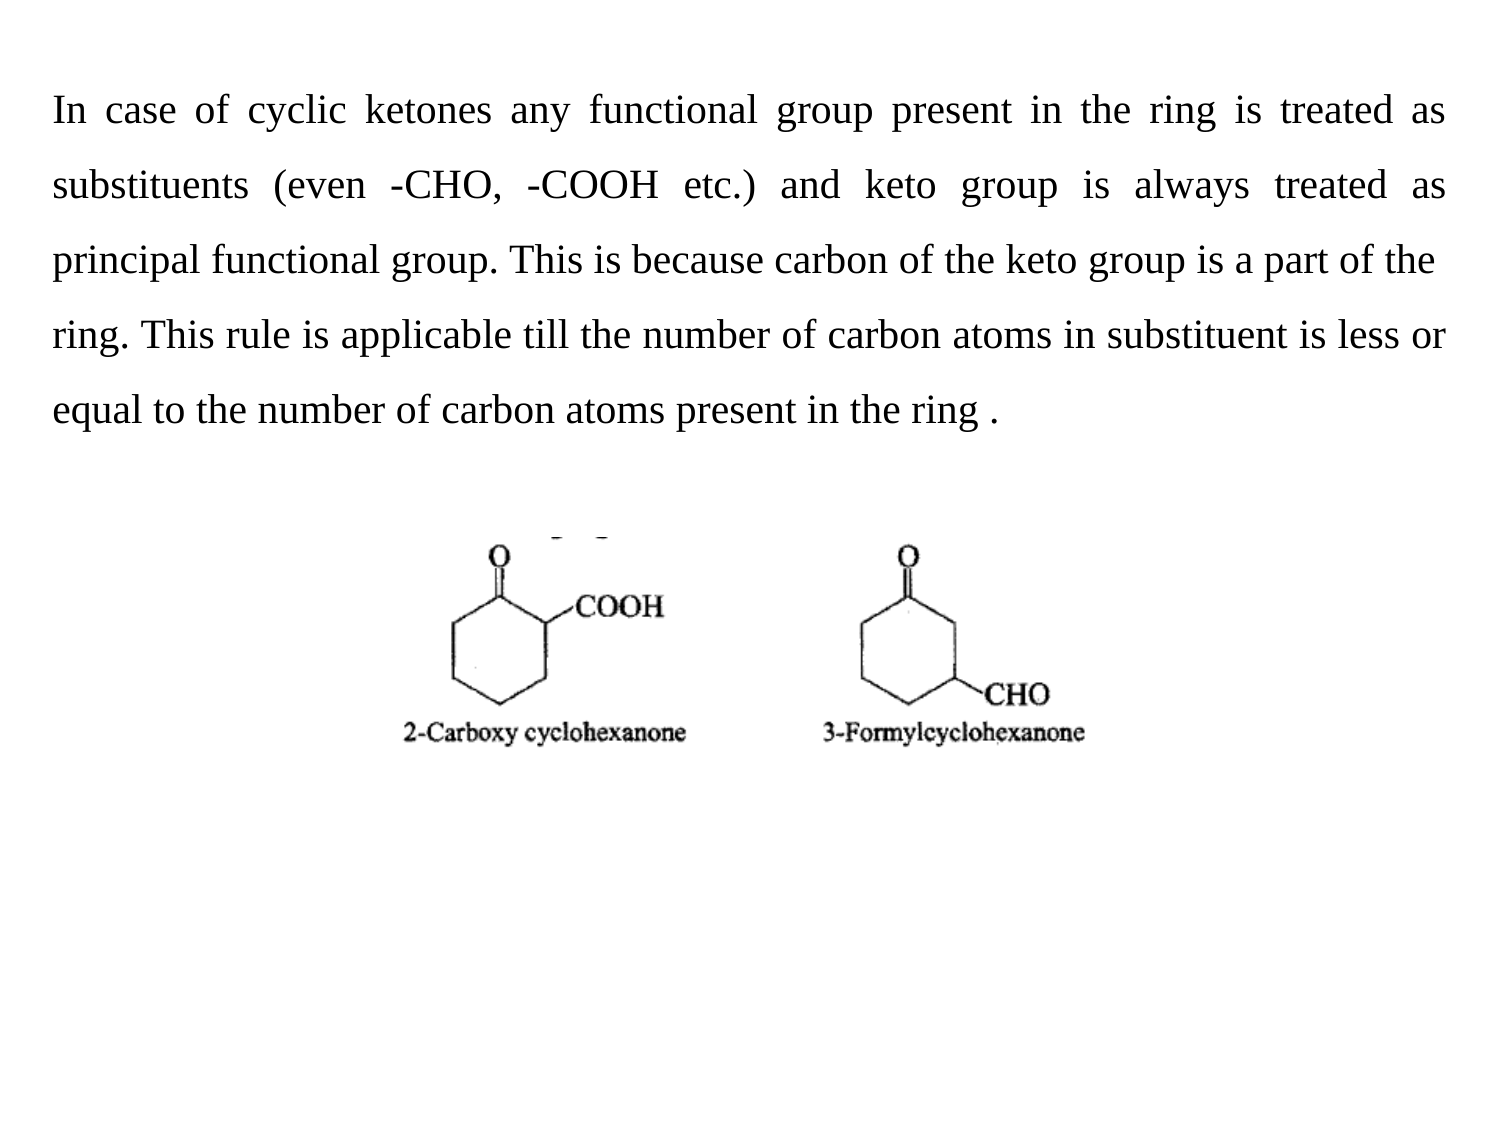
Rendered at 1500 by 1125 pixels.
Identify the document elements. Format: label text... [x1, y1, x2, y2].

text_box In case of cyclic ketones any functional group present in the ring is treated as substituents (even -CHO, -COOH etc.) and keto group is always treated as principal functional group. This is because carbon of the keto group is a part of the ring. This rule is applicable till the number of carbon atoms in substituent is less or equal to the number of carbon atoms present in the ring . [37, 49, 1463, 440]
picture [374, 537, 1102, 755]
